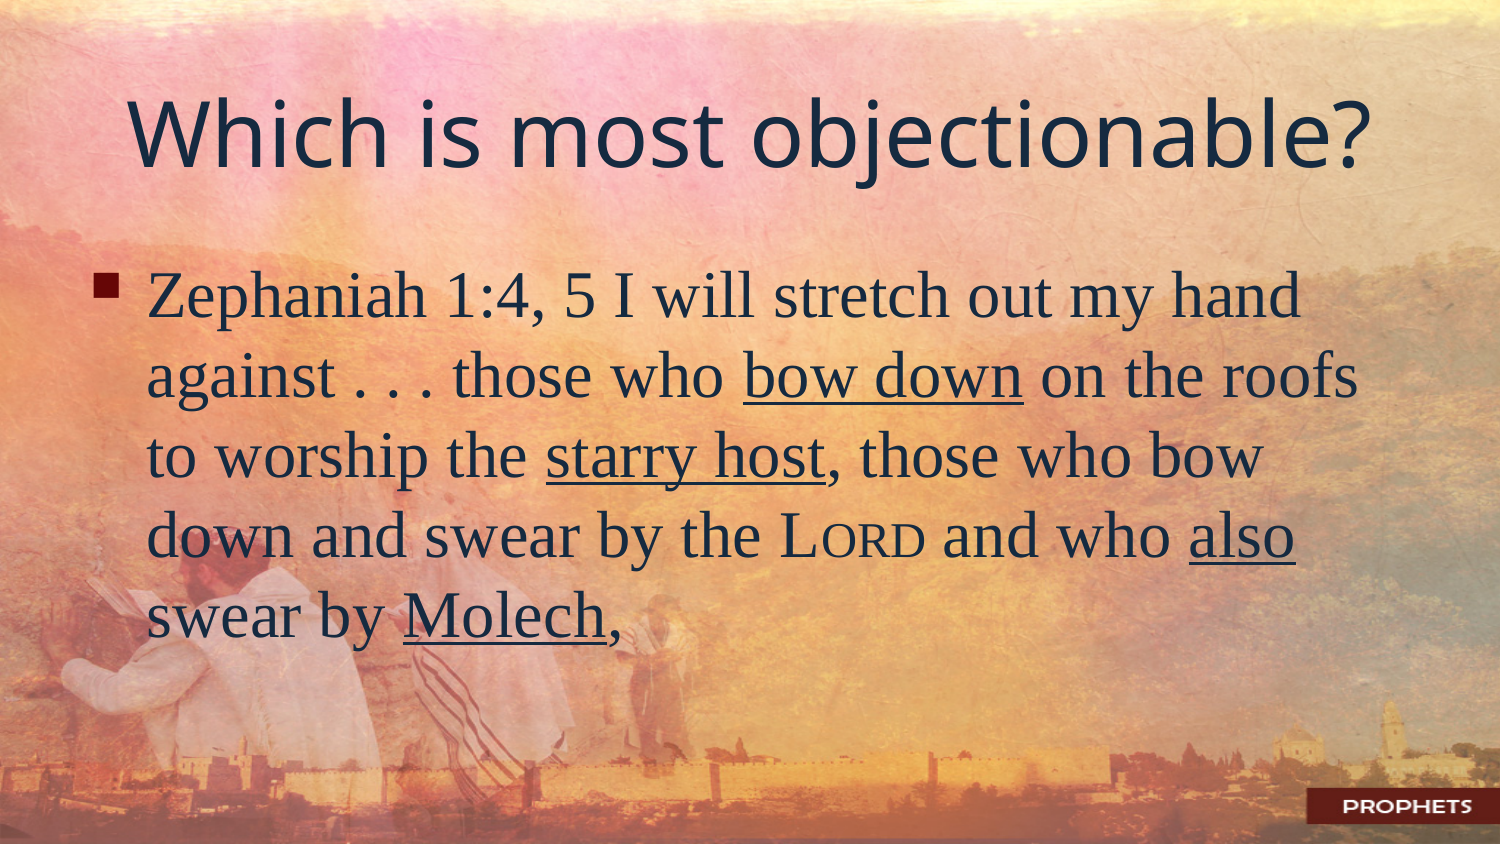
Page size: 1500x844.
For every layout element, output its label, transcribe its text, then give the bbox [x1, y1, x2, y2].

title Which is most objectionable? [74, 46, 1426, 216]
picture [0, 0, 1500, 844]
list Zephaniah 1:4, 5 I will stretch out my hand against . . . those who bow down on the roofs to worship the starry host, those who bow down and swear by the LORD and who also swear by Molech, [74, 243, 1426, 751]
